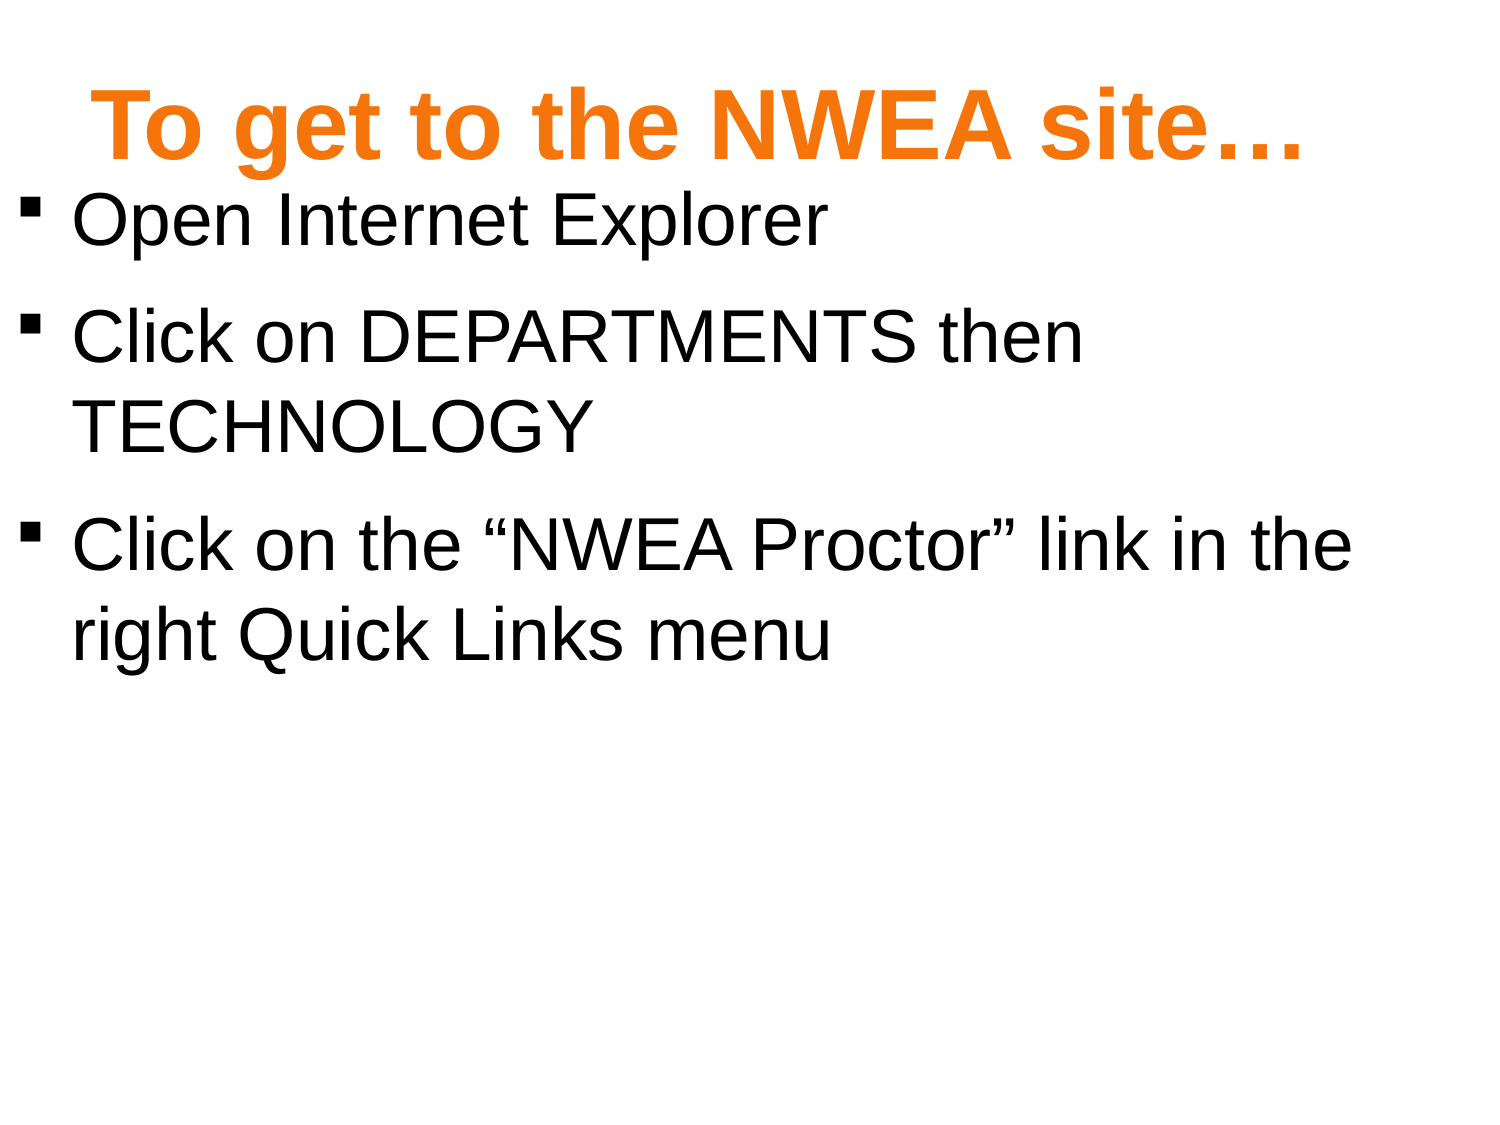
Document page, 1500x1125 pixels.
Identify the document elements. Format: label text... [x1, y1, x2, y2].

title To get to the NWEA site… [75, 0, 1425, 162]
list Open Internet Explorer Click on DEPARTMENTS then TECHNOLOGY Click on the “NWEA Proctor” link in the right Quick Links menu [0, 162, 1500, 906]
